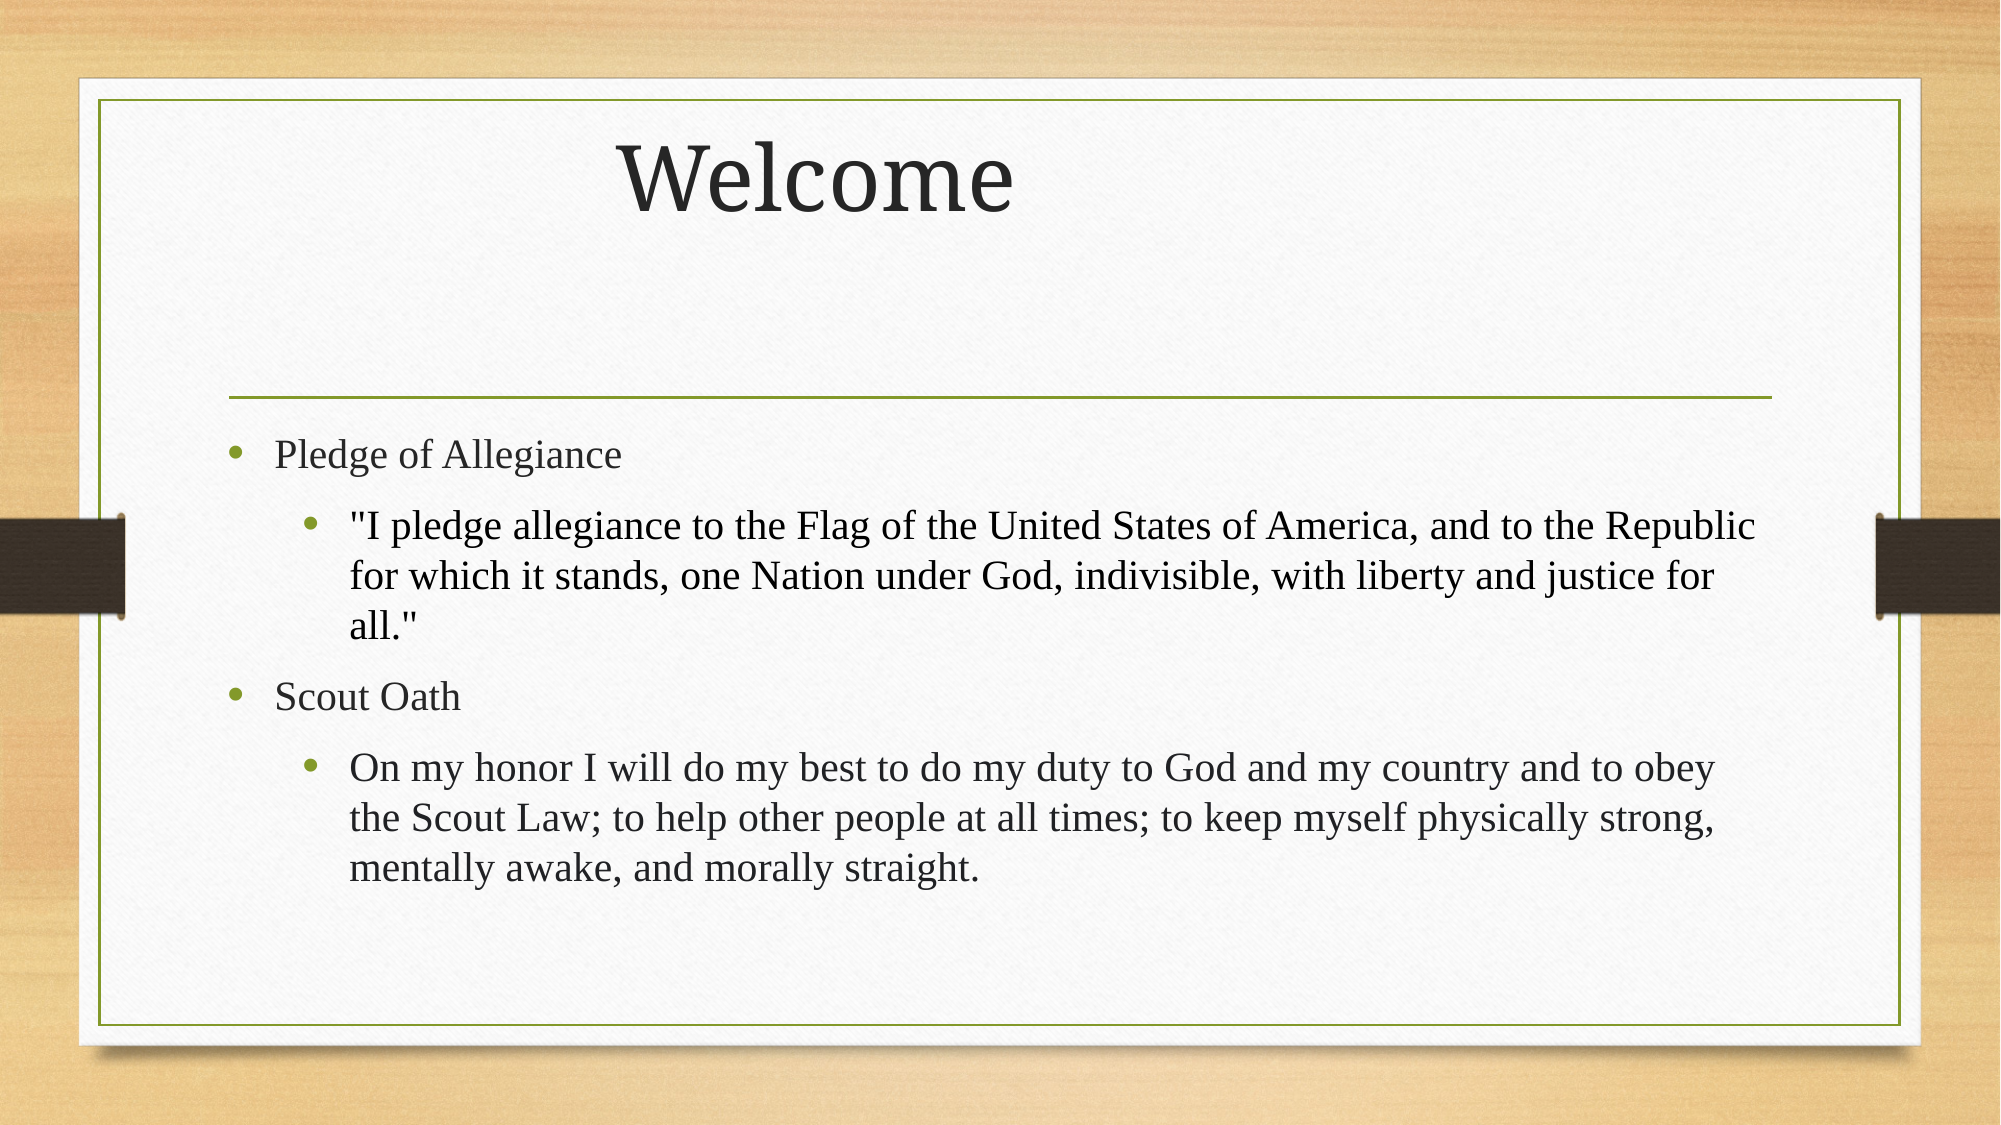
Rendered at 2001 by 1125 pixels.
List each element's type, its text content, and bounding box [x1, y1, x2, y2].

list Pledge of Allegiance "I pledge allegiance to the Flag of the United States of America, and to the Republic for which it stands, one Nation under God, indivisible, with liberty and justice for all." Scout Oath On my honor I will do my best to do my duty to God and my country and to obey the Scout Law; to help other people at all times; to keep myself physically strong, mentally awake, and morally straight. [212, 419, 1788, 964]
title Welcome [111, 99, 1522, 250]
picture [0, 0, 2001, 1125]
